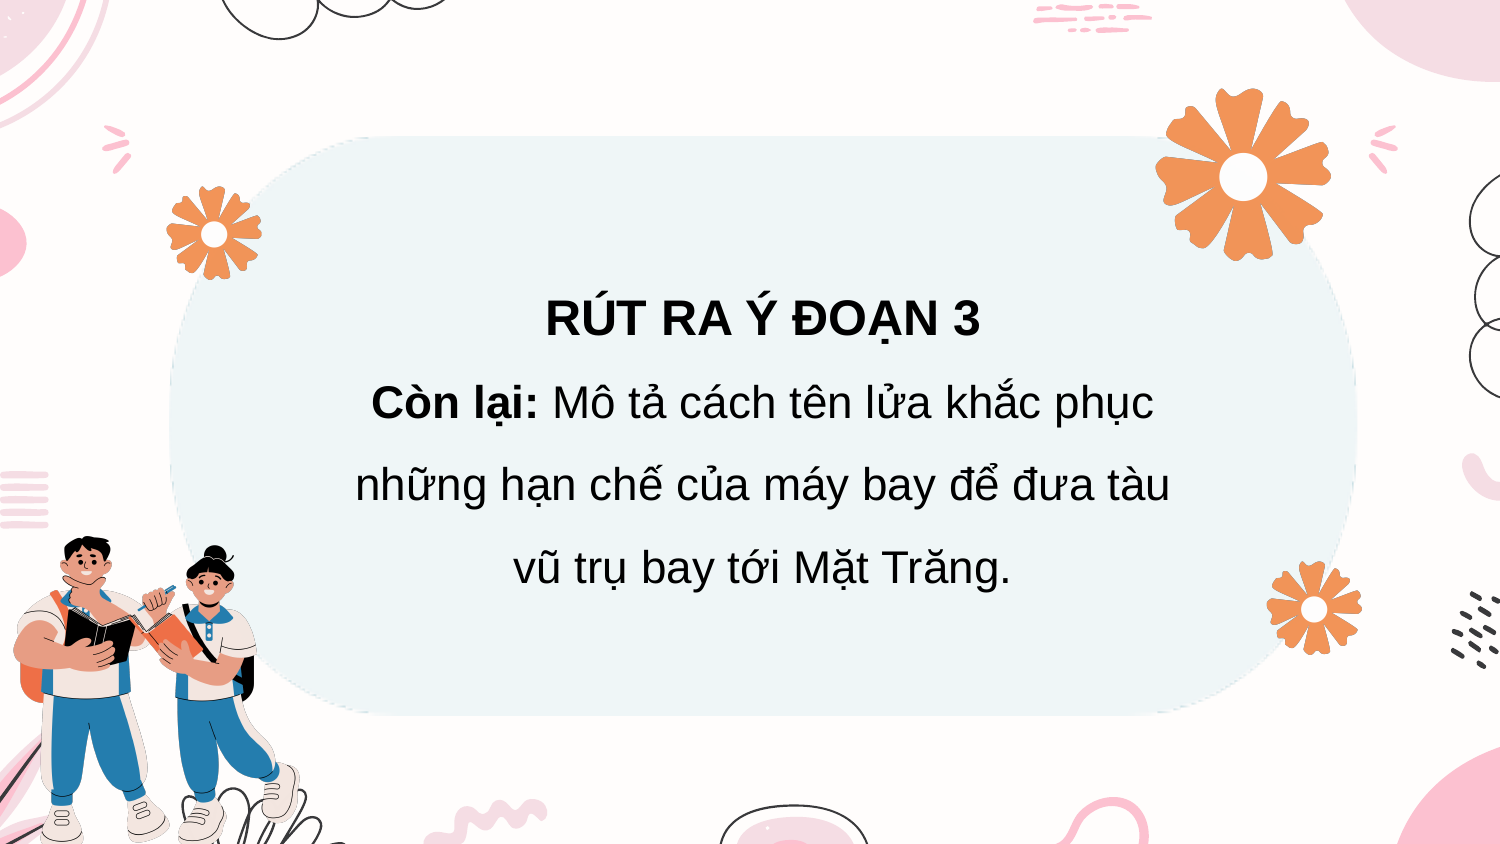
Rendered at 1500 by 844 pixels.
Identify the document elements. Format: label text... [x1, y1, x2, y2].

text_box RÚT RA Ý ĐOẠN 3 Còn lại: Mô tả cách tên lửa khắc phục những hạn chế của máy bay để đưa tàu vũ trụ bay tới Mặt Trăng. [334, 254, 1192, 593]
text_box [169, 136, 1358, 716]
picture [12, 534, 302, 844]
text_box [1266, 559, 1362, 655]
text_box [166, 184, 262, 280]
text_box [1155, 84, 1331, 261]
